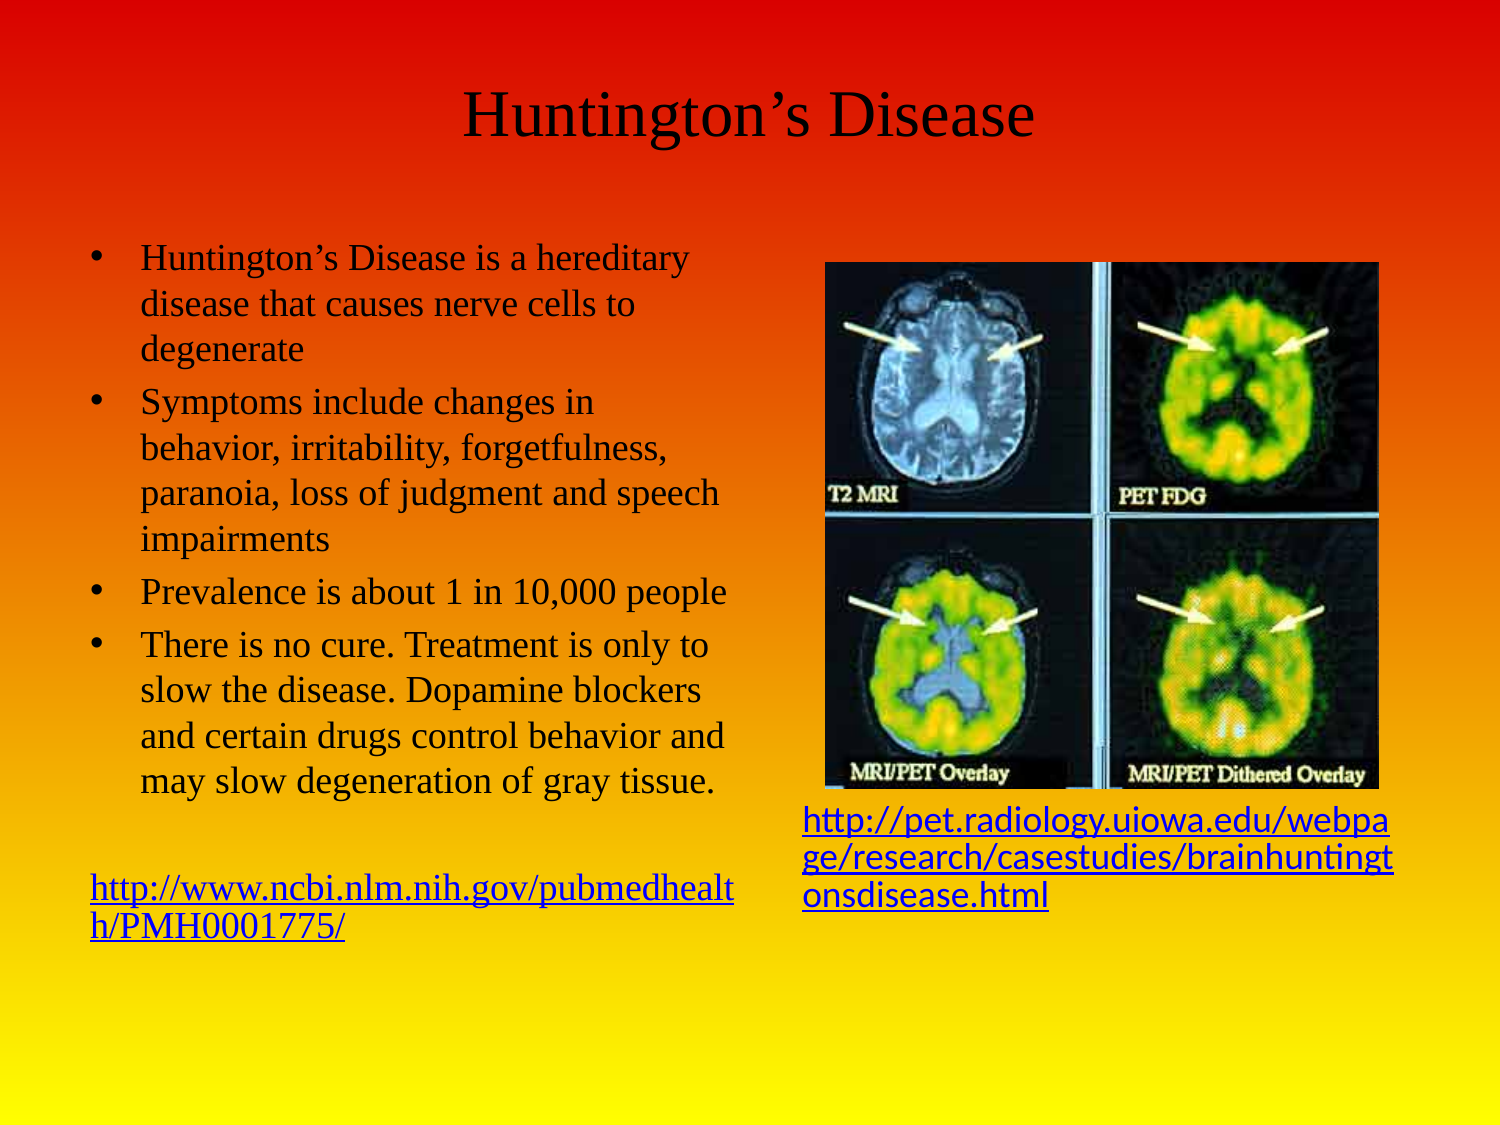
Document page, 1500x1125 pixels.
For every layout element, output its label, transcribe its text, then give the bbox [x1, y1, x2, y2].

text_box http://pet.radiology.uiowa.edu/webpage/research/casestudies/brainhuntingtonsdisease.html [787, 787, 1413, 848]
picture [824, 262, 1379, 790]
title Huntington’s Disease [75, 45, 1425, 175]
list Huntington’s Disease is a hereditary disease that causes nerve cells to degenerate Symptoms include changes in behavior, irritability, forgetfulness, paranoia, loss of judgment and speech impairments Prevalence is about 1 in 10,000 people There is no cure. Treatment is only to slow the disease. Dopamine blockers and certain drugs control behavior and may slow degeneration of gray tissue. http://www.ncbi.nlm.nih.gov/pubmedhealth/PMH0001775/ [75, 224, 750, 1005]
